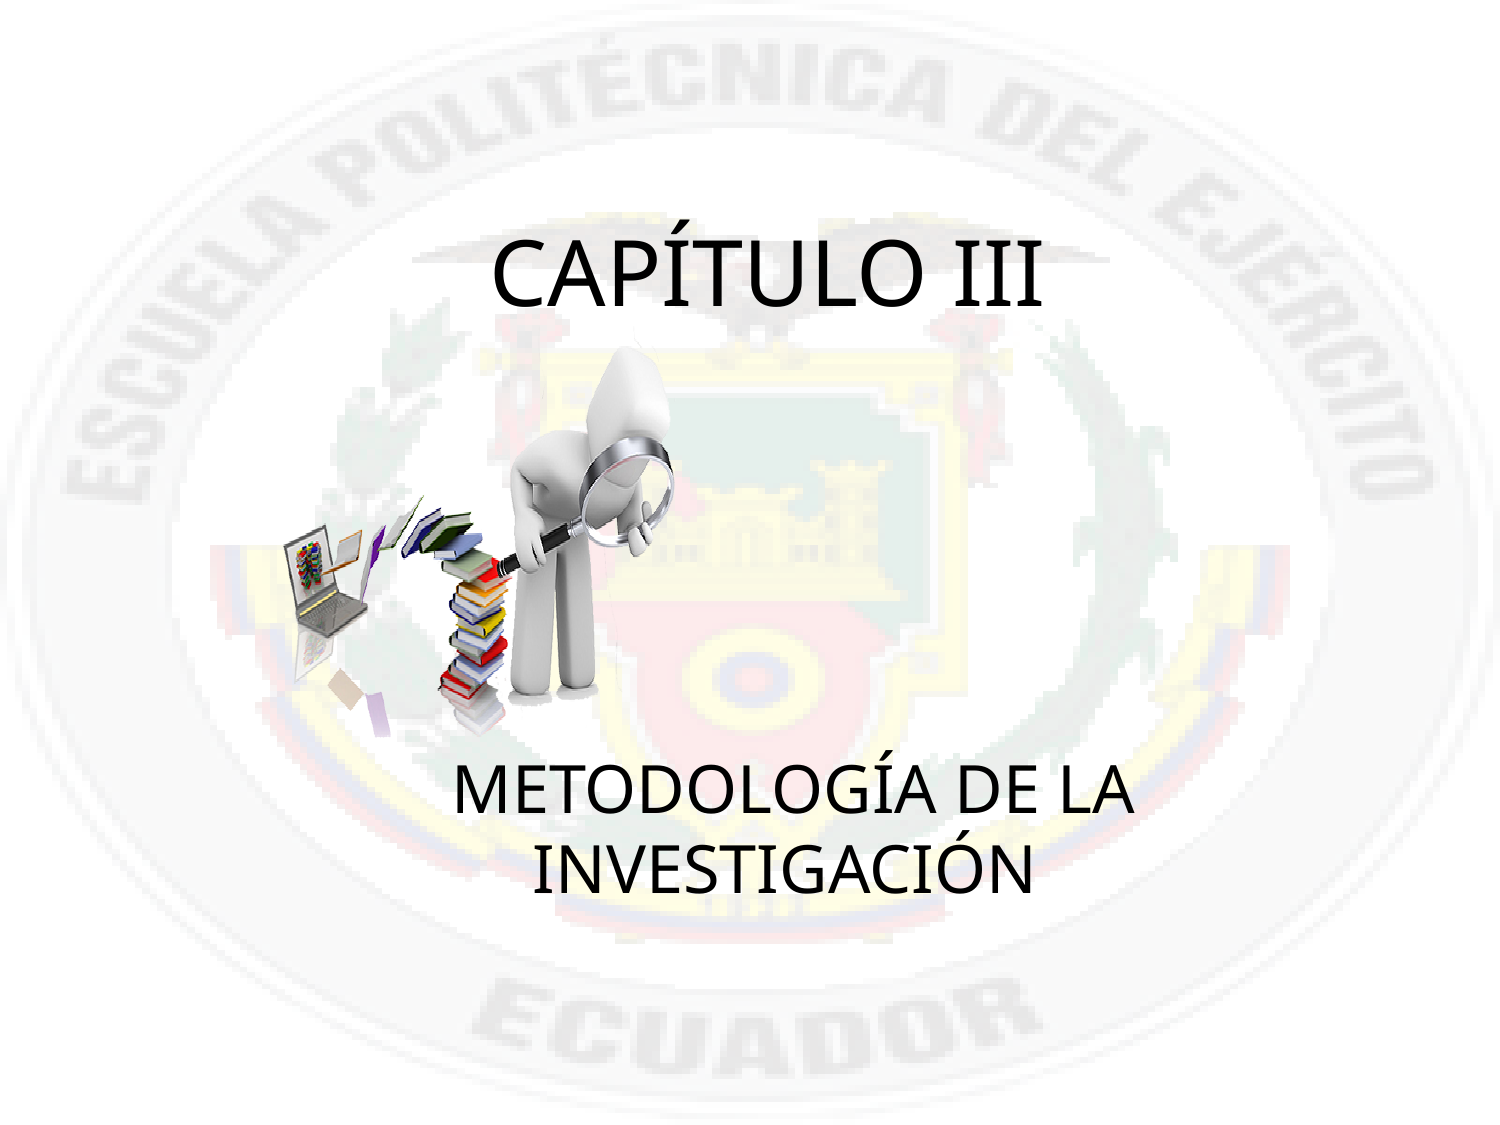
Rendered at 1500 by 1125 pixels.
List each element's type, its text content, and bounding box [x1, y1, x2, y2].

title CAPÍTULO III [383, 149, 1152, 391]
subtitle METODOLOGÍA DE LA INVESTIGACIÓN [395, 739, 1193, 965]
picture [277, 326, 692, 745]
